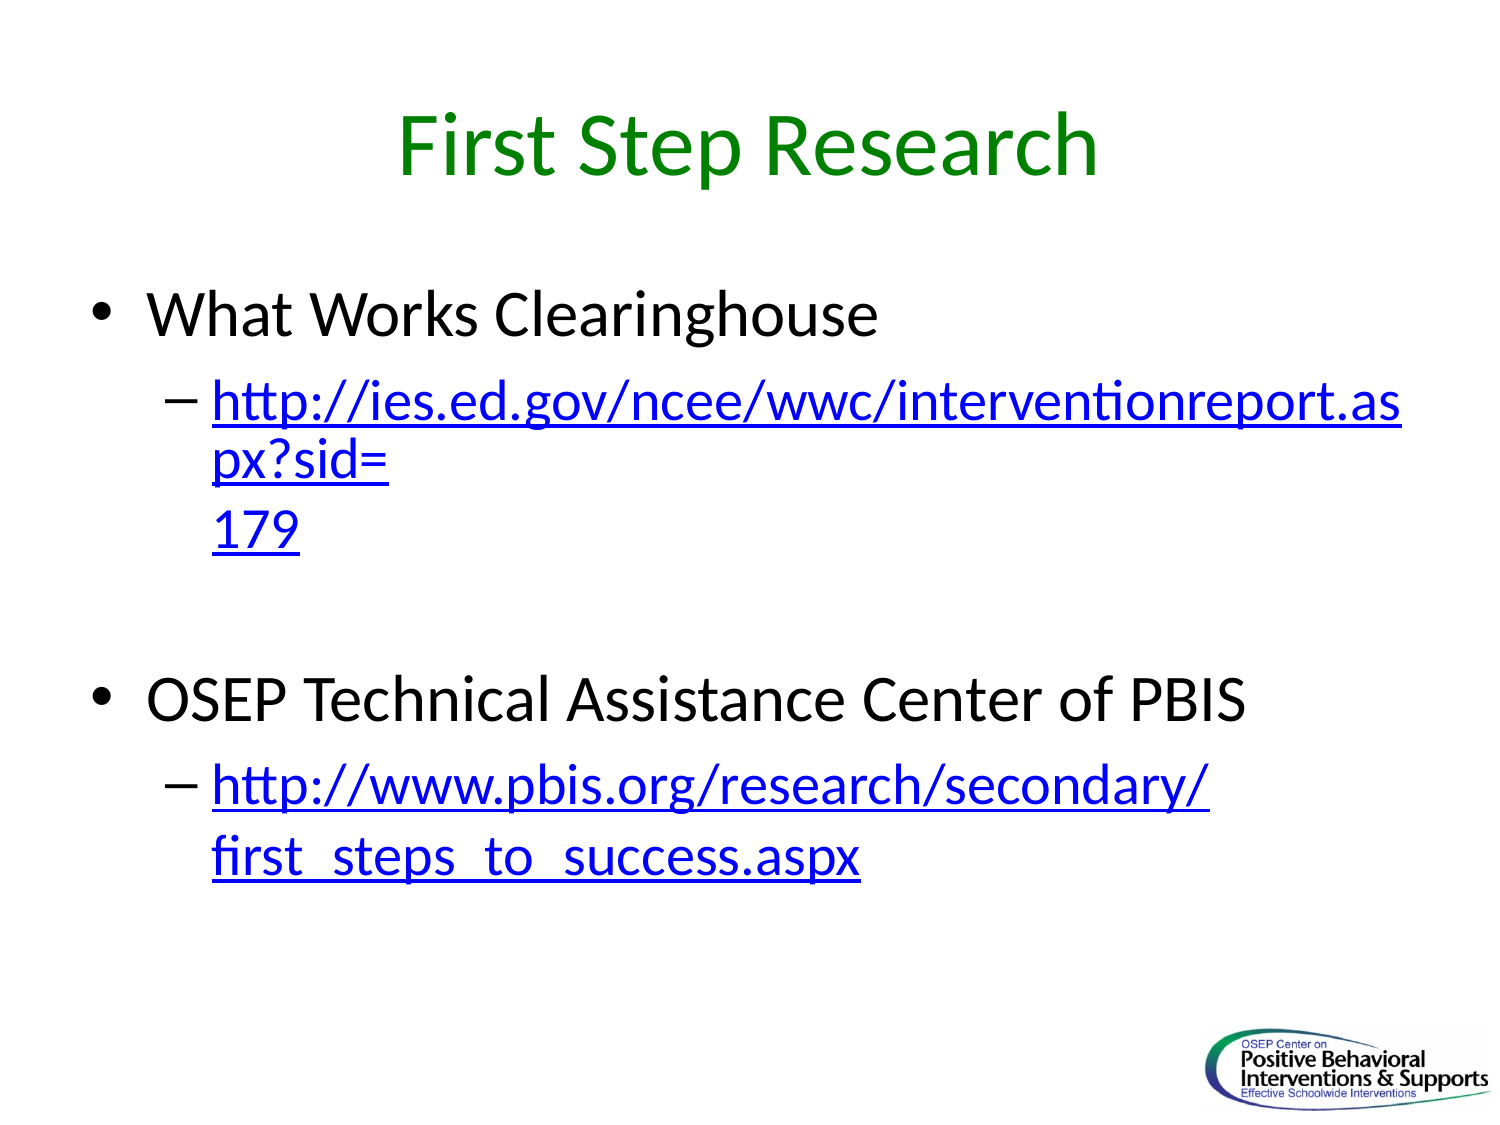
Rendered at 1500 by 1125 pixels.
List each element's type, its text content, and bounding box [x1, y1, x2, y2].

picture [1203, 1026, 1492, 1114]
title First Step Research [75, 45, 1425, 233]
list What Works Clearinghouse http://ies.ed.gov/ncee/wwc/interventionreport.aspx?sid=179 OSEP Technical Assistance Center of PBIS http://www.pbis.org/research/secondary/first_steps_to_success.aspx [75, 262, 1425, 1005]
